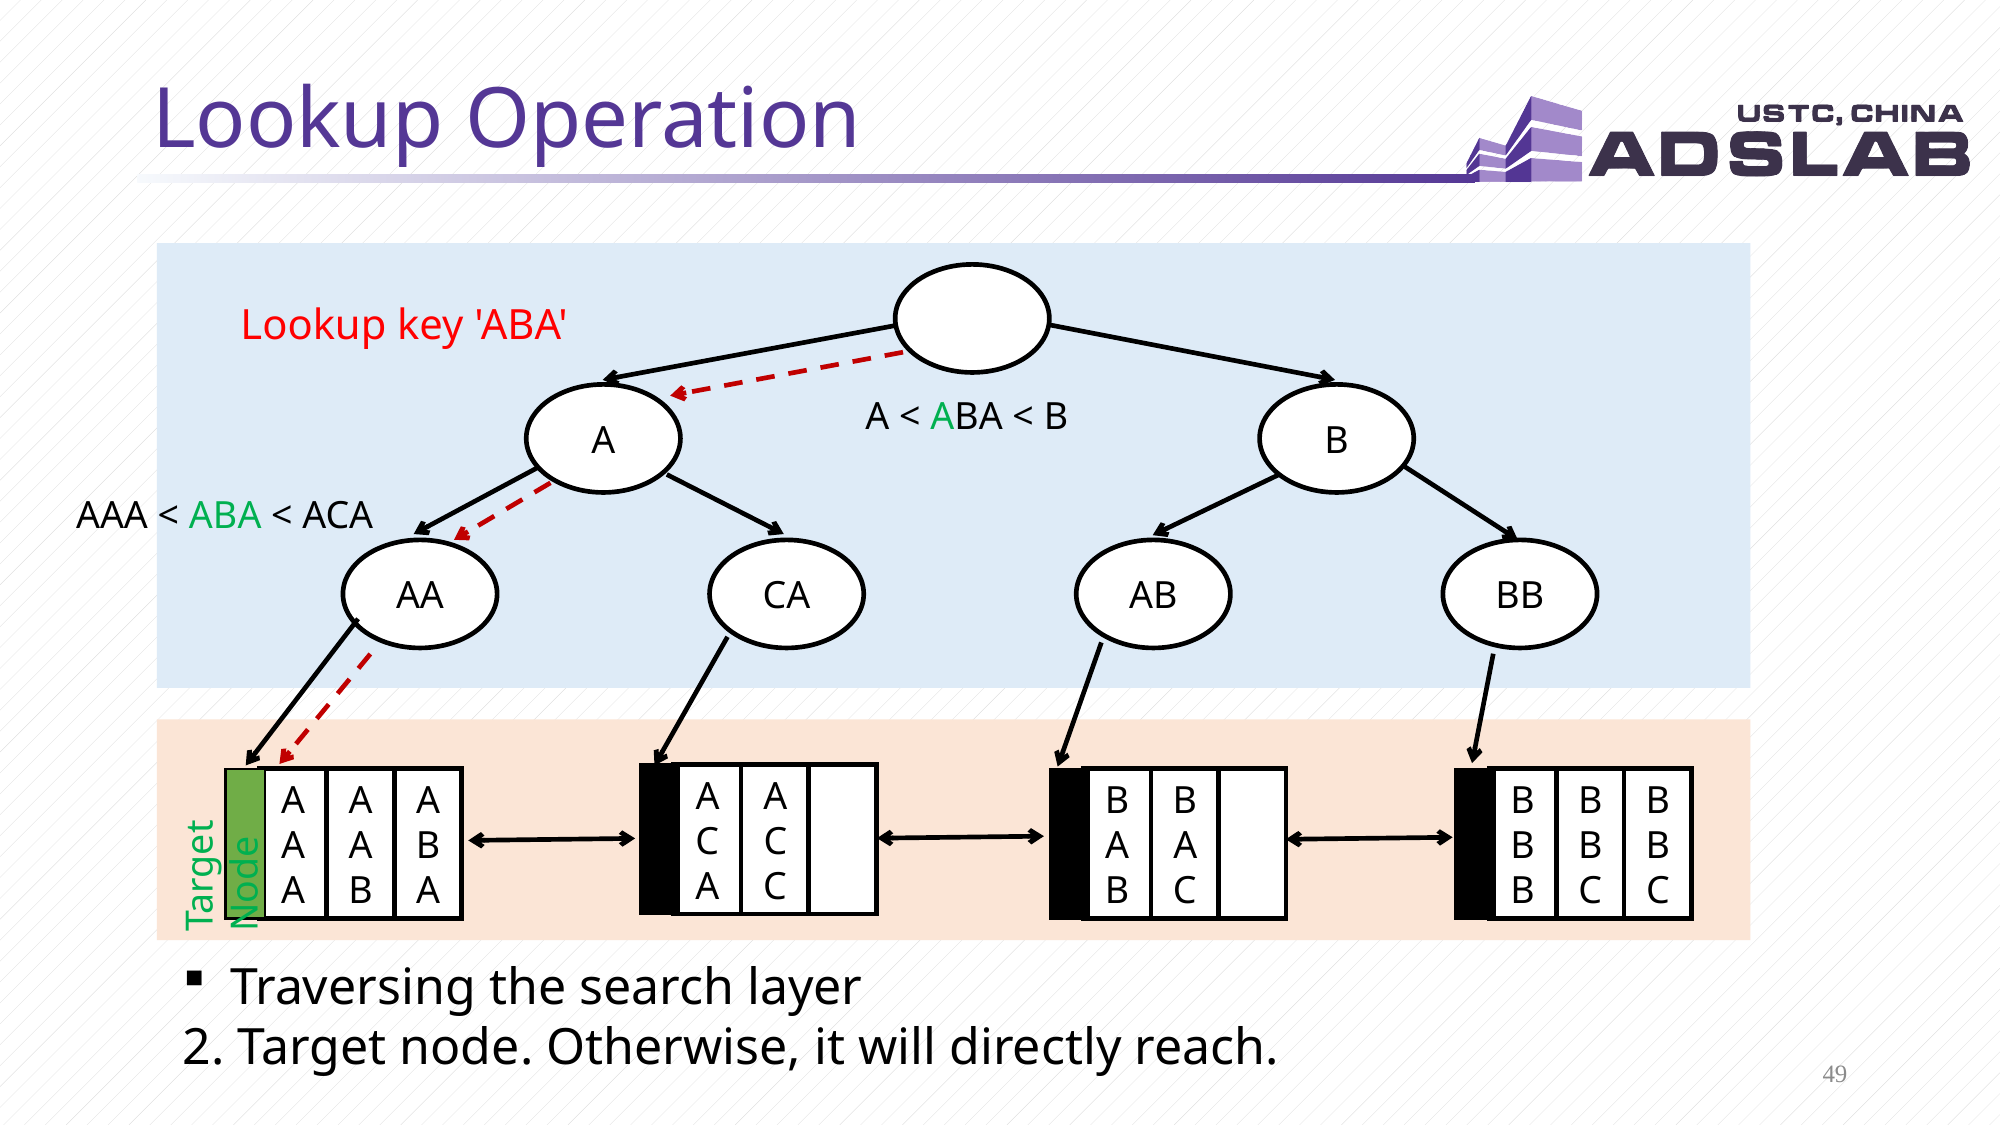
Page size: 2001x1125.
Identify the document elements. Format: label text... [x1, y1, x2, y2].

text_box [1472, 653, 1494, 764]
text_box CA [708, 538, 865, 649]
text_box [666, 474, 784, 534]
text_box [1455, 768, 1692, 919]
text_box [1049, 768, 1287, 919]
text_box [654, 636, 728, 766]
text_box A [525, 383, 682, 494]
text_box AB [1075, 538, 1232, 649]
text_box [894, 263, 1051, 374]
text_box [225, 768, 462, 919]
text_box AAA < ABA < ACA [61, 483, 511, 544]
picture [1470, 93, 1976, 183]
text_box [1057, 642, 1102, 767]
text_box B [1259, 383, 1415, 494]
text_box Target Node [167, 708, 273, 947]
title Lookup Operation [137, 63, 1863, 177]
text_box BB [1441, 538, 1599, 649]
text_box [156, 718, 167, 941]
text_box AA [341, 544, 499, 649]
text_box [639, 764, 877, 914]
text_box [413, 467, 538, 534]
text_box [602, 325, 898, 380]
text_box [1404, 466, 1518, 540]
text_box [453, 482, 551, 540]
text_box Lookup key 'ABA' [225, 290, 676, 356]
text_box [273, 718, 1751, 941]
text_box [1152, 474, 1280, 536]
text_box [670, 352, 903, 396]
text_box Traversing the search layer ​ 2. Target node. Otherwise, it will directly reach. [168, 947, 1957, 1083]
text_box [279, 653, 371, 764]
text_box A < ABA < B [850, 384, 1301, 445]
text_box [1050, 325, 1336, 380]
text_box [156, 242, 1751, 689]
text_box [245, 618, 359, 766]
